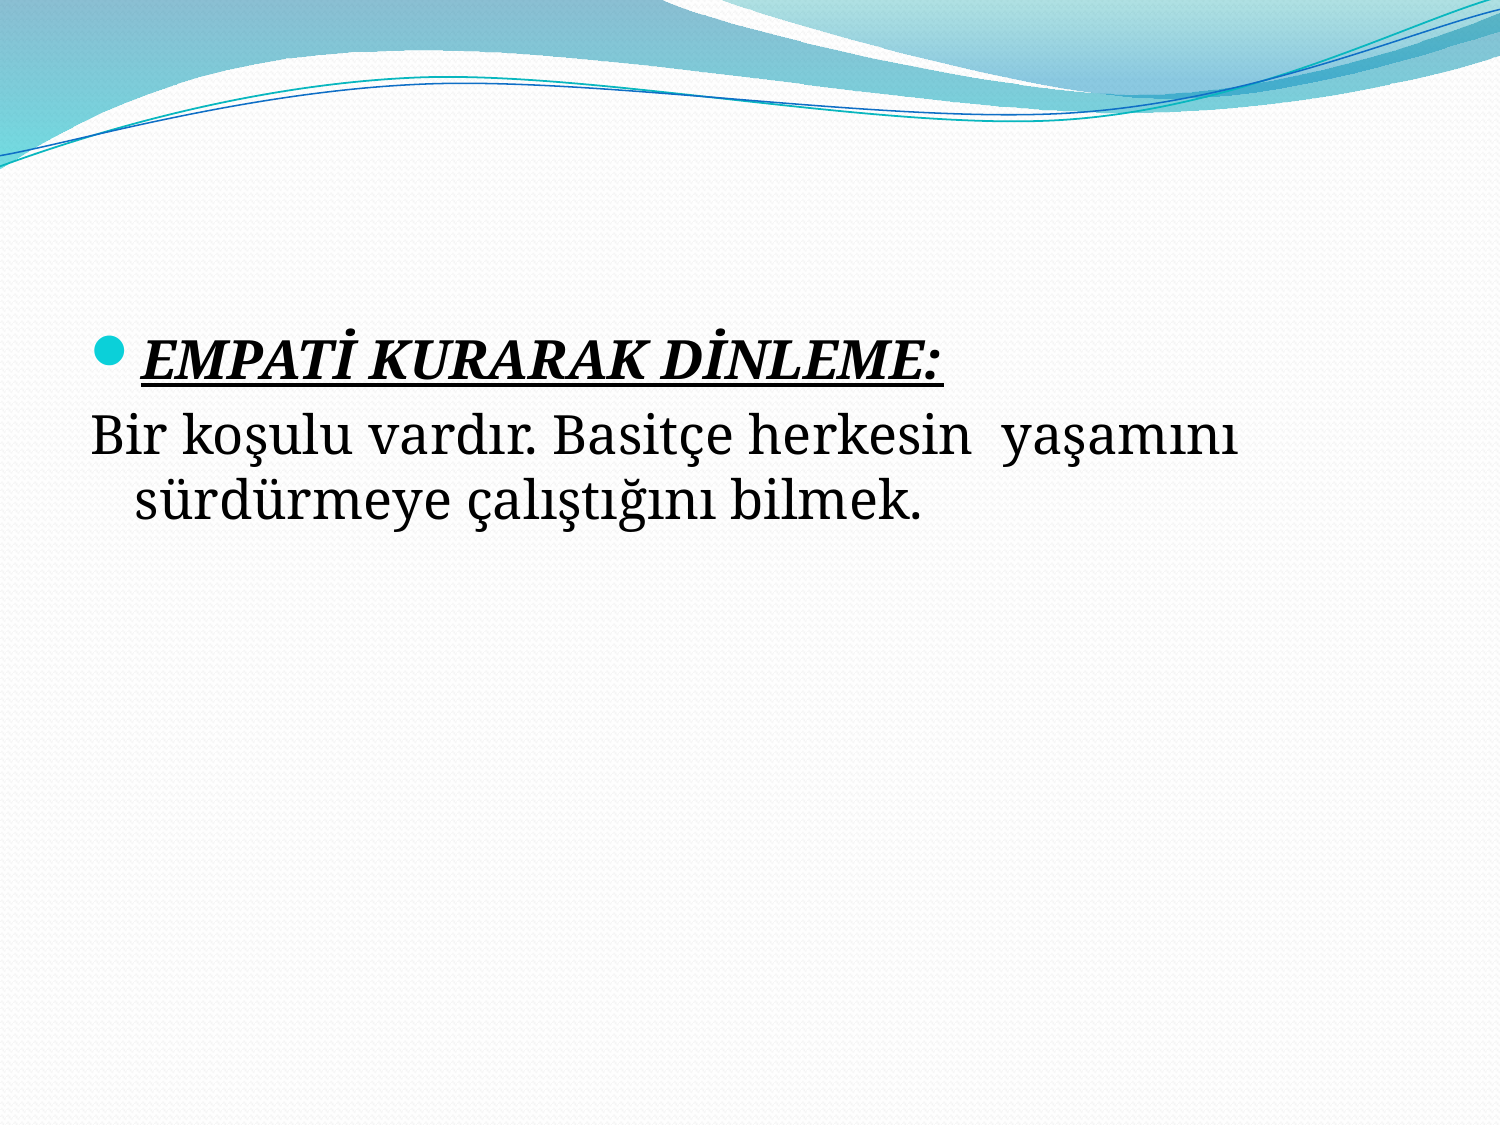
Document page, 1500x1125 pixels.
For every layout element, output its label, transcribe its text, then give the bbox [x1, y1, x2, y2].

list EMPATİ KURARAK DİNLEME: Bir koşulu vardır. Basitçe herkesin yaşamını sürdürmeye çalıştığını bilmek. [74, 317, 1426, 1038]
